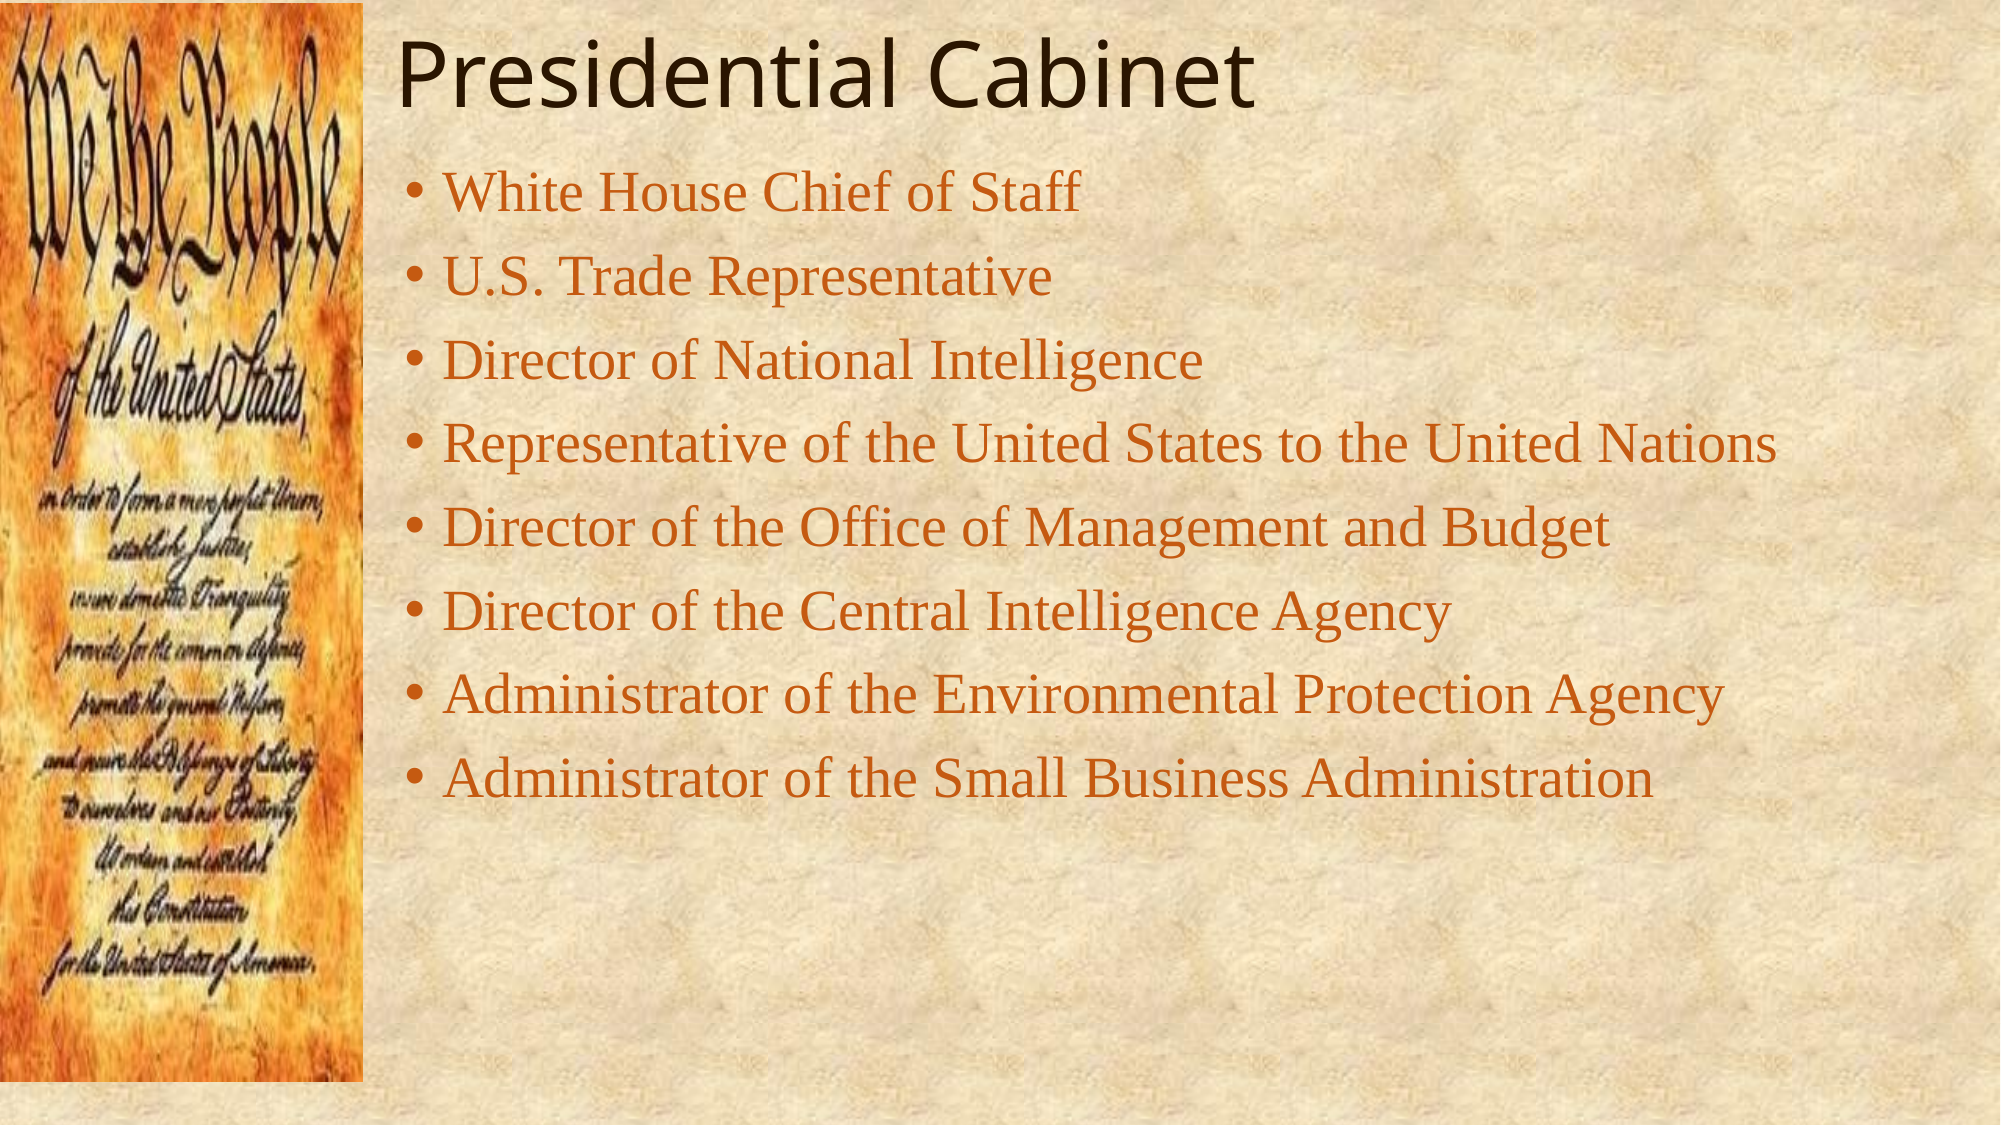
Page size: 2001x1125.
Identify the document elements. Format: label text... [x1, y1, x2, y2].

title Presidential Cabinet [379, 0, 1853, 155]
picture [0, 0, 2001, 1125]
list White House Chief of Staff U.S. Trade Representative Director of National Intelligence Representative of the United States to the United Nations Director of the Office of Management and Budget Director of the Central Intelligence Agency Administrator of the Environmental Protection Agency Administrator of the Small Business Administration [389, 154, 1863, 1065]
